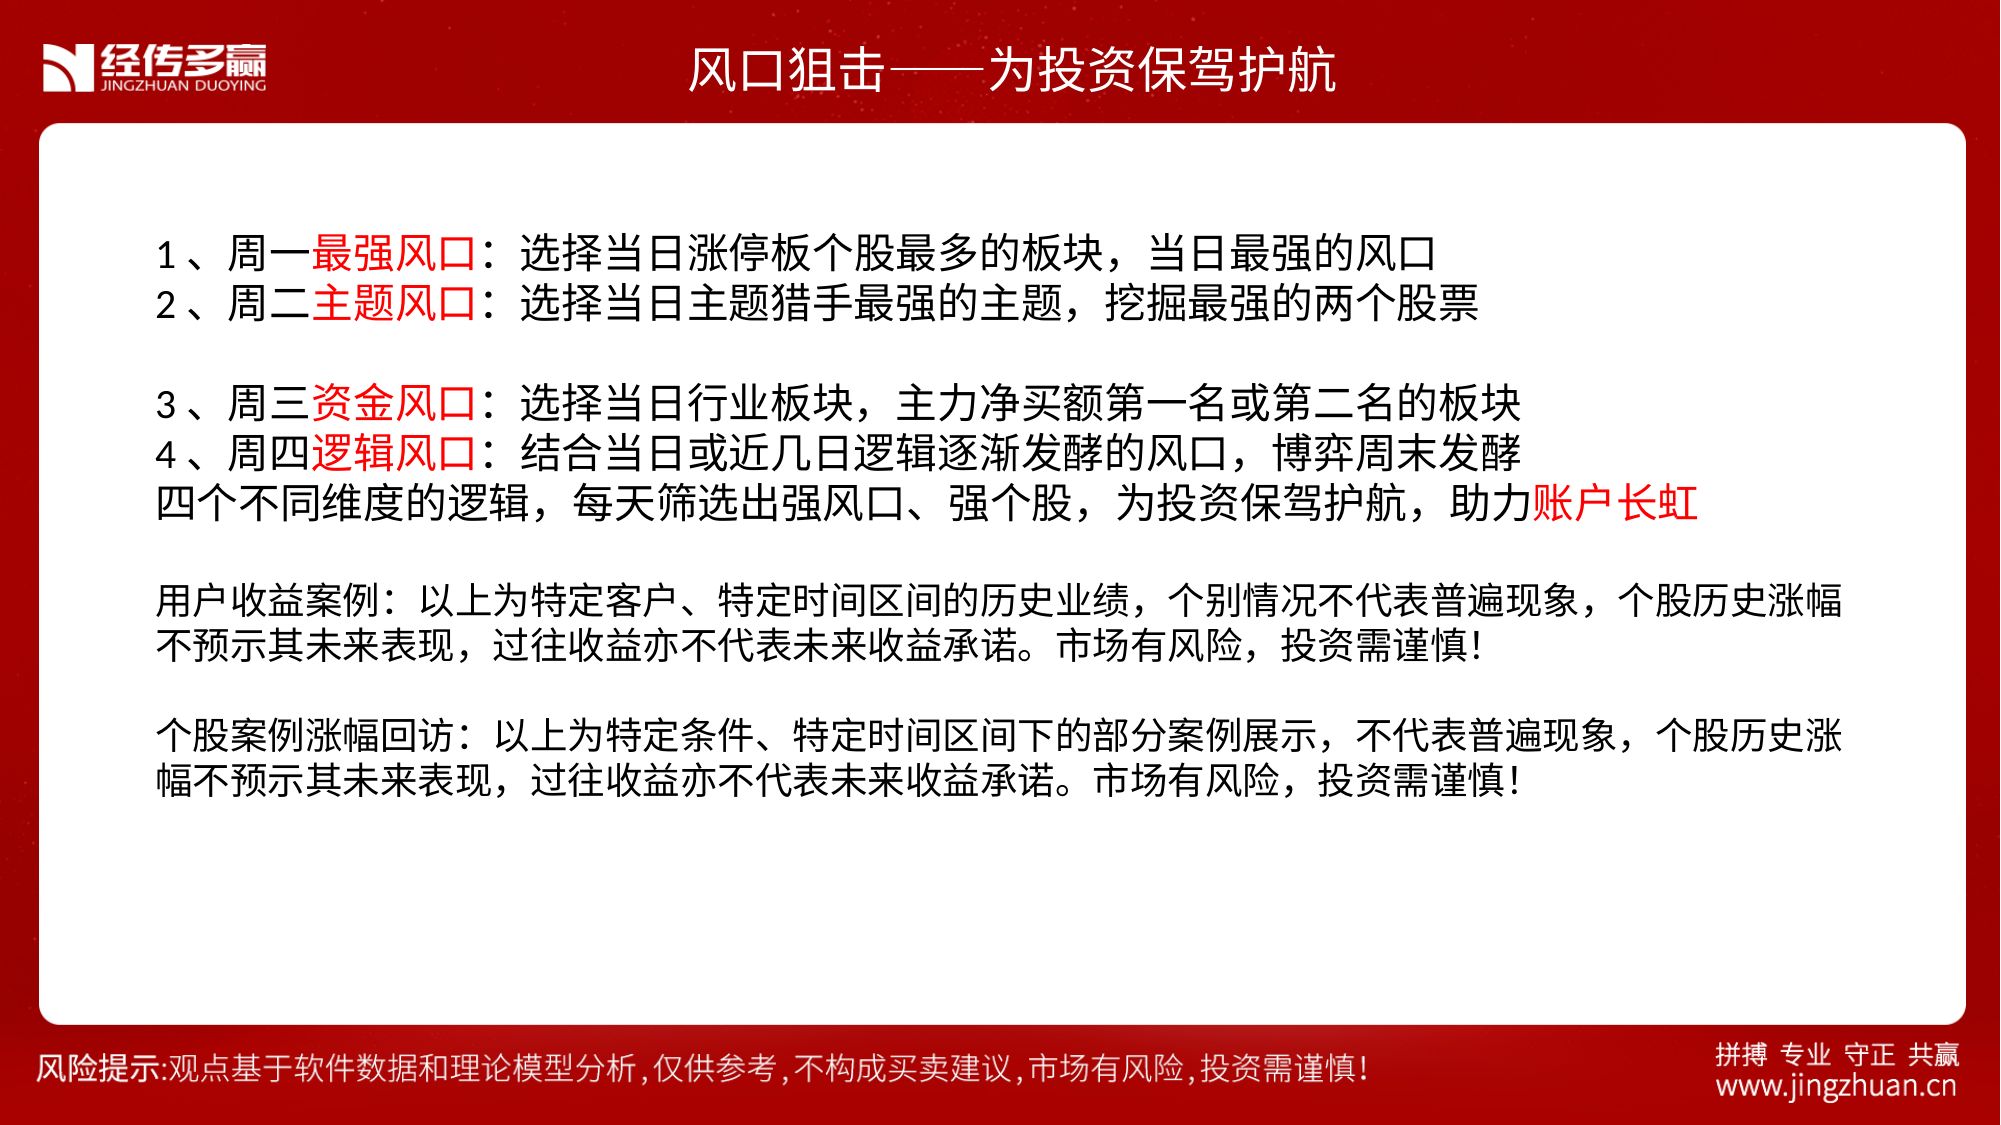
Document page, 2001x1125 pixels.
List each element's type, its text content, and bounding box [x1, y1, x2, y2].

text_box 1、周一最强风口：选择当日涨停板个股最多的板块，当日最强的风口 2、周二主题风口：选择当日主题猎手最强的主题，挖掘最强的两个股票 3、周三资金风口：选择当日行业板块，主力净买额第一名或第二名的板块 4、周四逻辑风口：结合当日或近几日逻辑逐渐发酵的风口，博弈周末发酵 四个不同维度的逻辑，每天筛选出强风口、强个股，为投资保驾护航，助力账户长虹 用户收益案例：以上为特定客户、特定时间区间的历史业绩，个别情况不代表普遍现象，个股历史涨幅不预示其未来表现，过往收益亦不代表未来收益承诺。市场有风险，投资需谨慎！ 个股案例涨幅回访：以上为特定条件、特定时间区间下的部分案例展示，不代表普遍现象，个股历史涨幅不预示其未来表现，过往收益亦不代表未来收益承诺。市场有风险，投资需谨慎！ [140, 169, 1869, 887]
picture [0, 0, 2000, 1125]
text_box 风口狙击——为投资保驾护航 [672, 31, 1404, 106]
